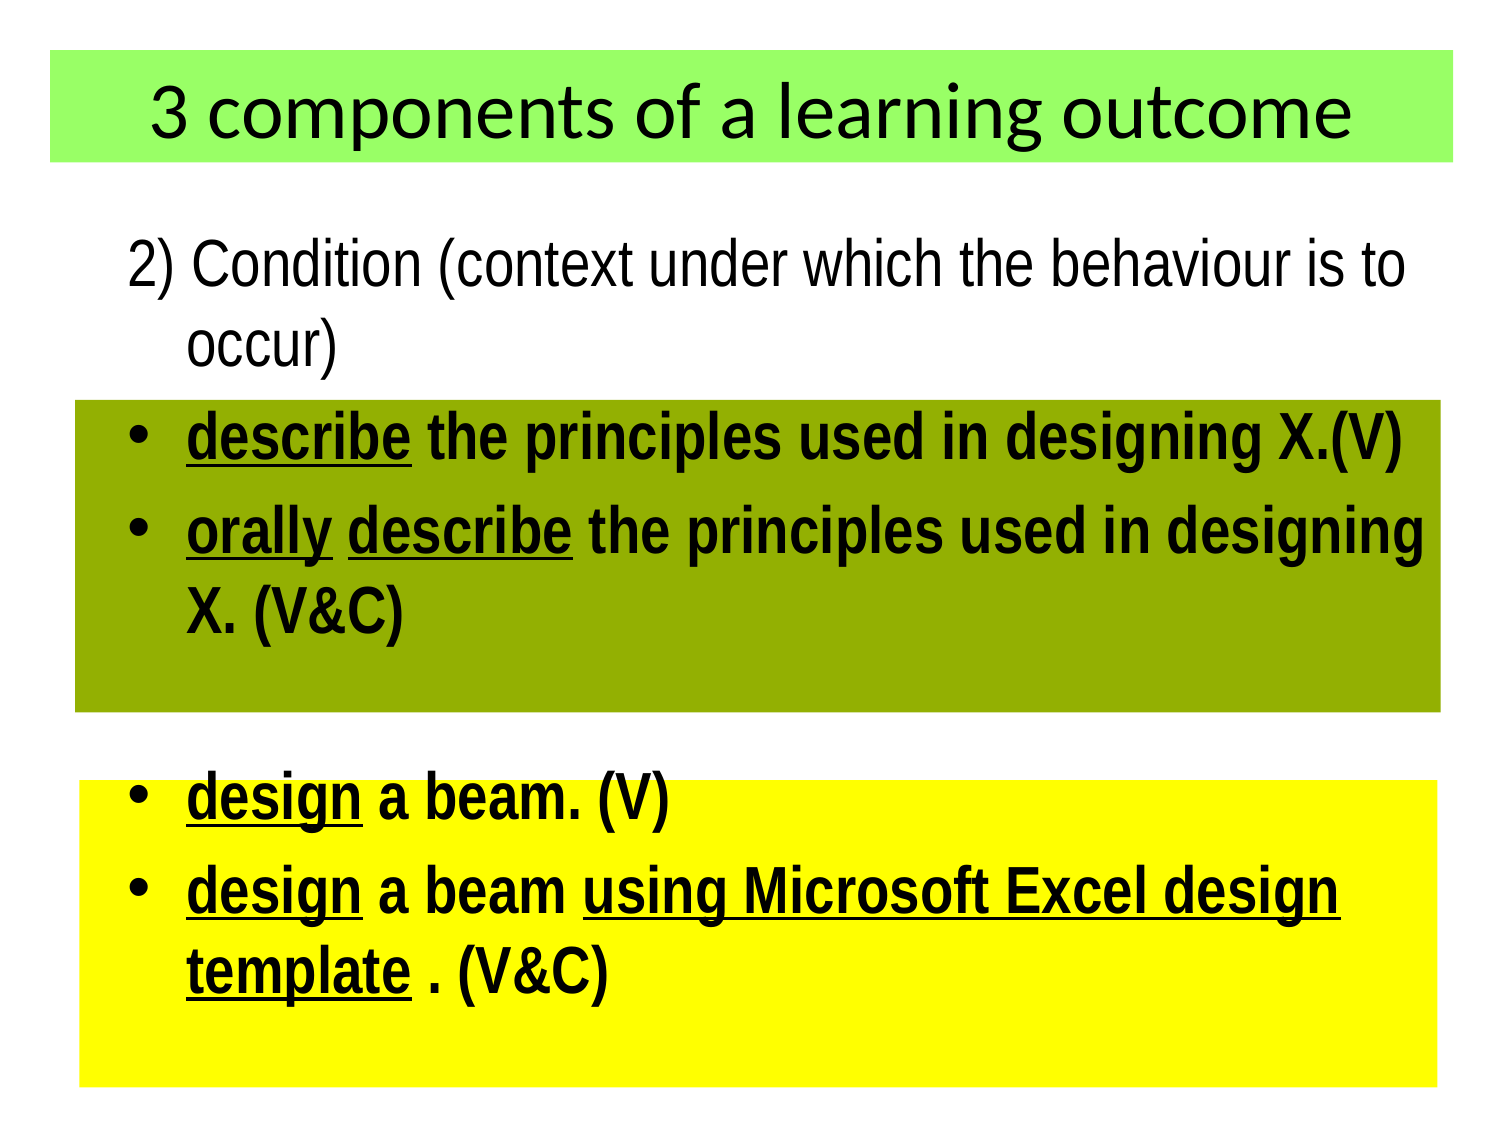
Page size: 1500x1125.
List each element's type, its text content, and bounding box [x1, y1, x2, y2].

title 3 components of a learning outcome [50, 50, 1454, 163]
text_box [75, 399, 112, 713]
text_box [79, 780, 1438, 1088]
list 2) Condition (context under which the behaviour is to occur) describe the principles used in designing X.(V) orally describe the principles used in designing X. (V&C) design a beam. (V) design a beam using Microsoft Excel design template . (V&C) [112, 212, 1450, 1025]
